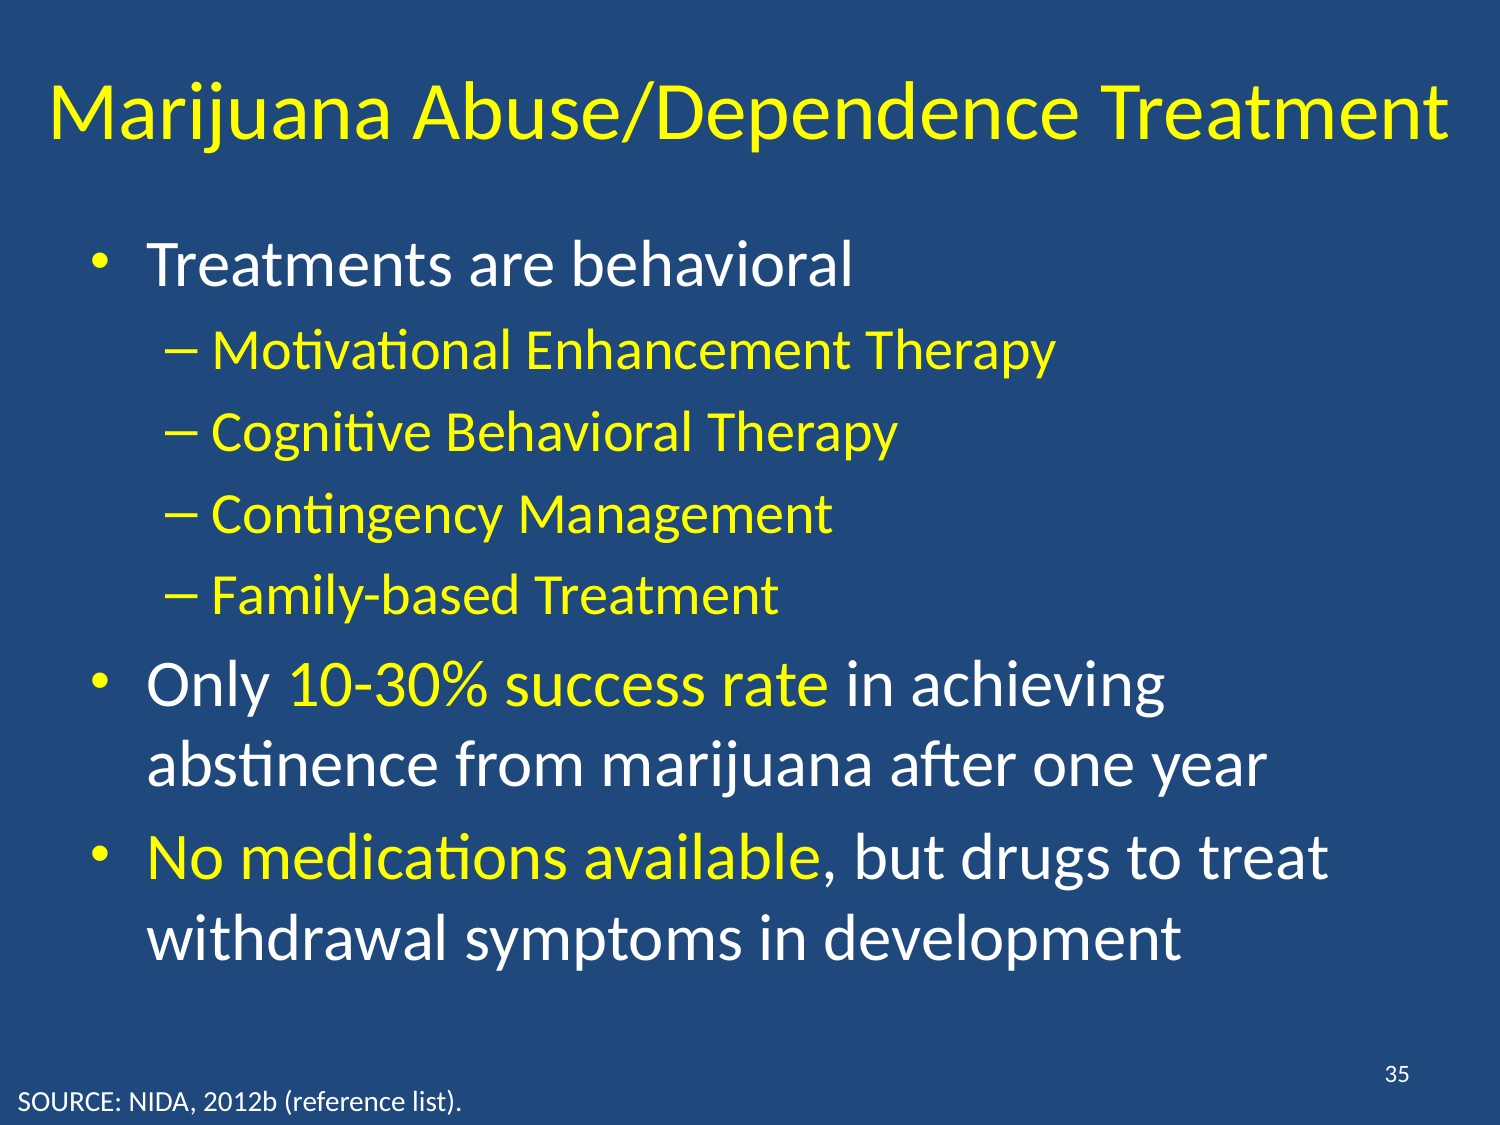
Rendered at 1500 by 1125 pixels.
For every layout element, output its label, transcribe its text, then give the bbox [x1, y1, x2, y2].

title Marijuana Abuse/Dependence Treatment [0, 12, 1500, 200]
list Treatments are behavioral Motivational Enhancement Therapy Cognitive Behavioral Therapy Contingency Management Family-based Treatment Only 10-30% success rate in achieving abstinence from marijuana after one year No medications available, but drugs to treat withdrawal symptoms in development [75, 212, 1425, 1075]
text_box SOURCE: NIDA, 2012b (reference list). [2, 1074, 478, 1125]
slide_number 35 [1074, 1042, 1425, 1103]
